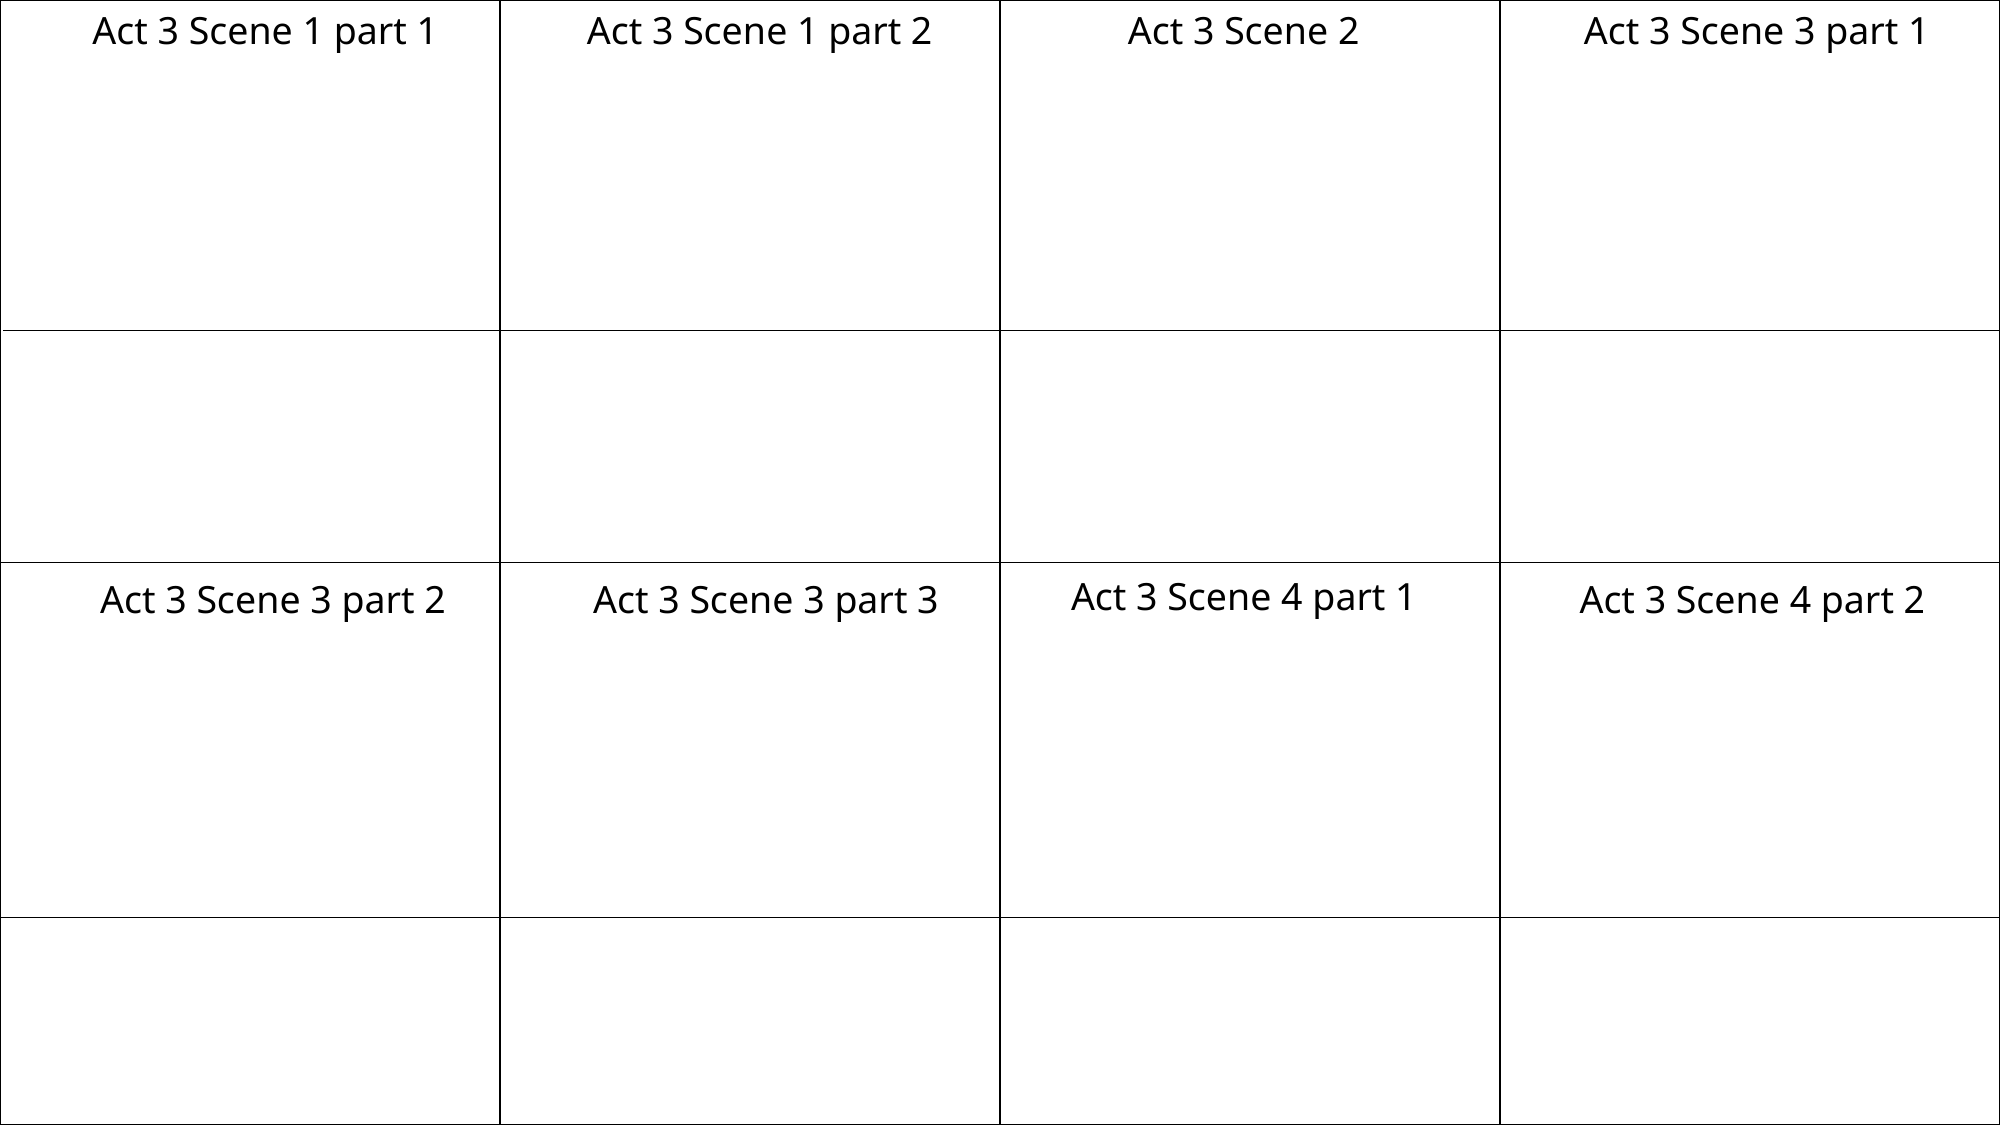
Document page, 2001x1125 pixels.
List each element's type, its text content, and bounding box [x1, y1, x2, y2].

table_cell [1501, 563, 1999, 917]
table_header [1001, 331, 1499, 562]
table_cell [1001, 918, 1499, 1124]
text_box Act 3 Scene 2 [1113, 0, 1375, 60]
table_cell [1501, 918, 1999, 1124]
text_box Act 3 Scene 4 part 1 [1056, 565, 1432, 626]
table_header [501, 1, 999, 330]
text_box Act 3 Scene 3 part 1 [1569, 0, 1945, 60]
table_cell [1, 563, 499, 917]
text_box Act 3 Scene 4 part 2 [1564, 568, 1941, 629]
table_cell [501, 918, 999, 1124]
text_box Act 3 Scene 1 part 1 [77, 0, 454, 59]
table_header [501, 331, 999, 562]
text_box Act 3 Scene 3 part 2 [85, 568, 461, 629]
table_header [1, 1, 499, 562]
text_box Act 3 Scene 3 part 3 [578, 568, 954, 629]
table_cell [501, 563, 999, 917]
table_cell [1001, 563, 1499, 917]
text_box Act 3 Scene 1 part 2 [572, 0, 948, 60]
table_cell [1, 918, 499, 1124]
table_header [1001, 1, 1499, 330]
table_header [1501, 331, 1999, 562]
table_header [1501, 1, 1999, 330]
